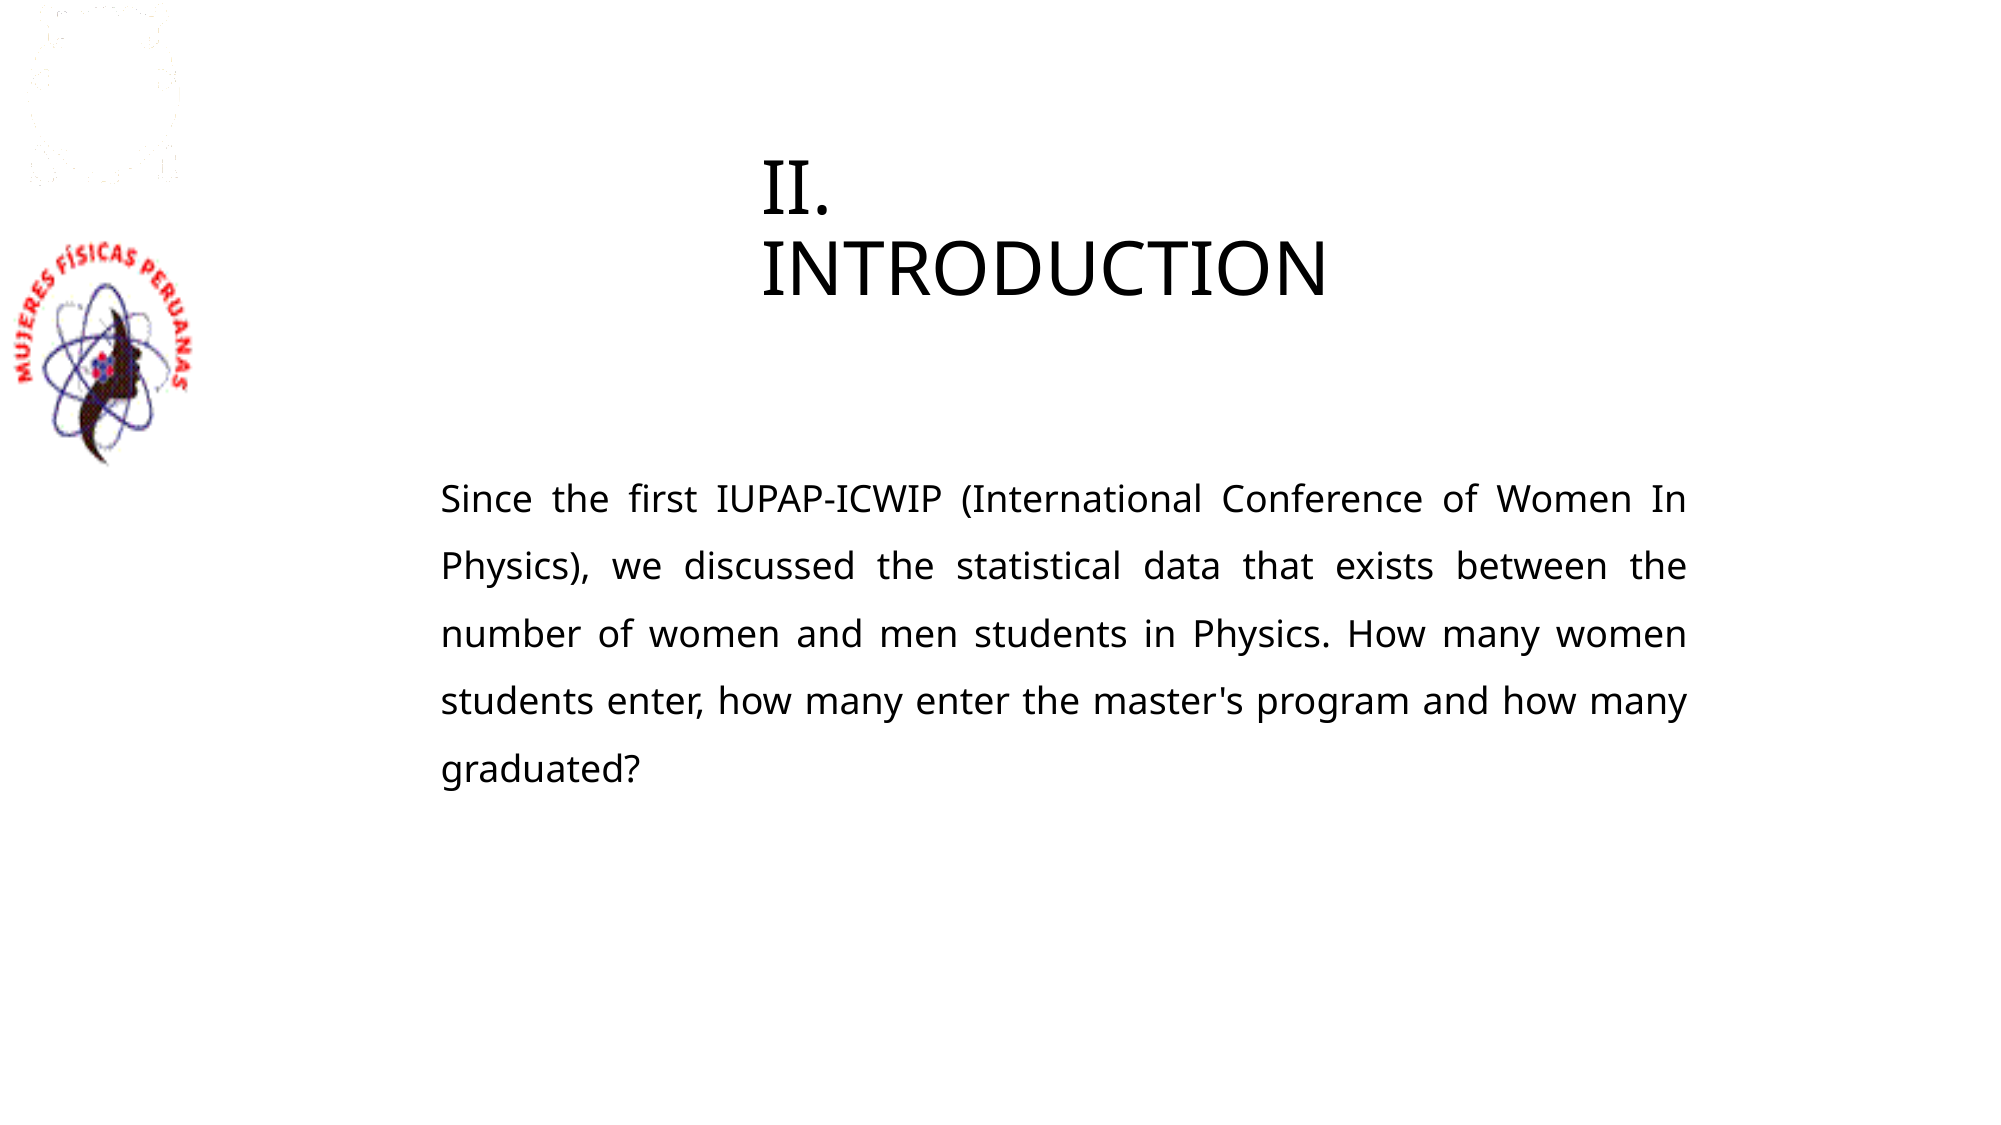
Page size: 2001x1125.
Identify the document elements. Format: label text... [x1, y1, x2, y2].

title II. INTRODUCTION [745, 122, 1348, 340]
picture [0, 231, 207, 488]
list Since the first IUPAP-ICWIP (International Conference of Women In Physics), we discussed the statistical data that exists between the number of women and men students in Physics. How many women students enter, how many enter the master's program and how many graduated? [425, 444, 1704, 1098]
picture [27, 3, 180, 186]
